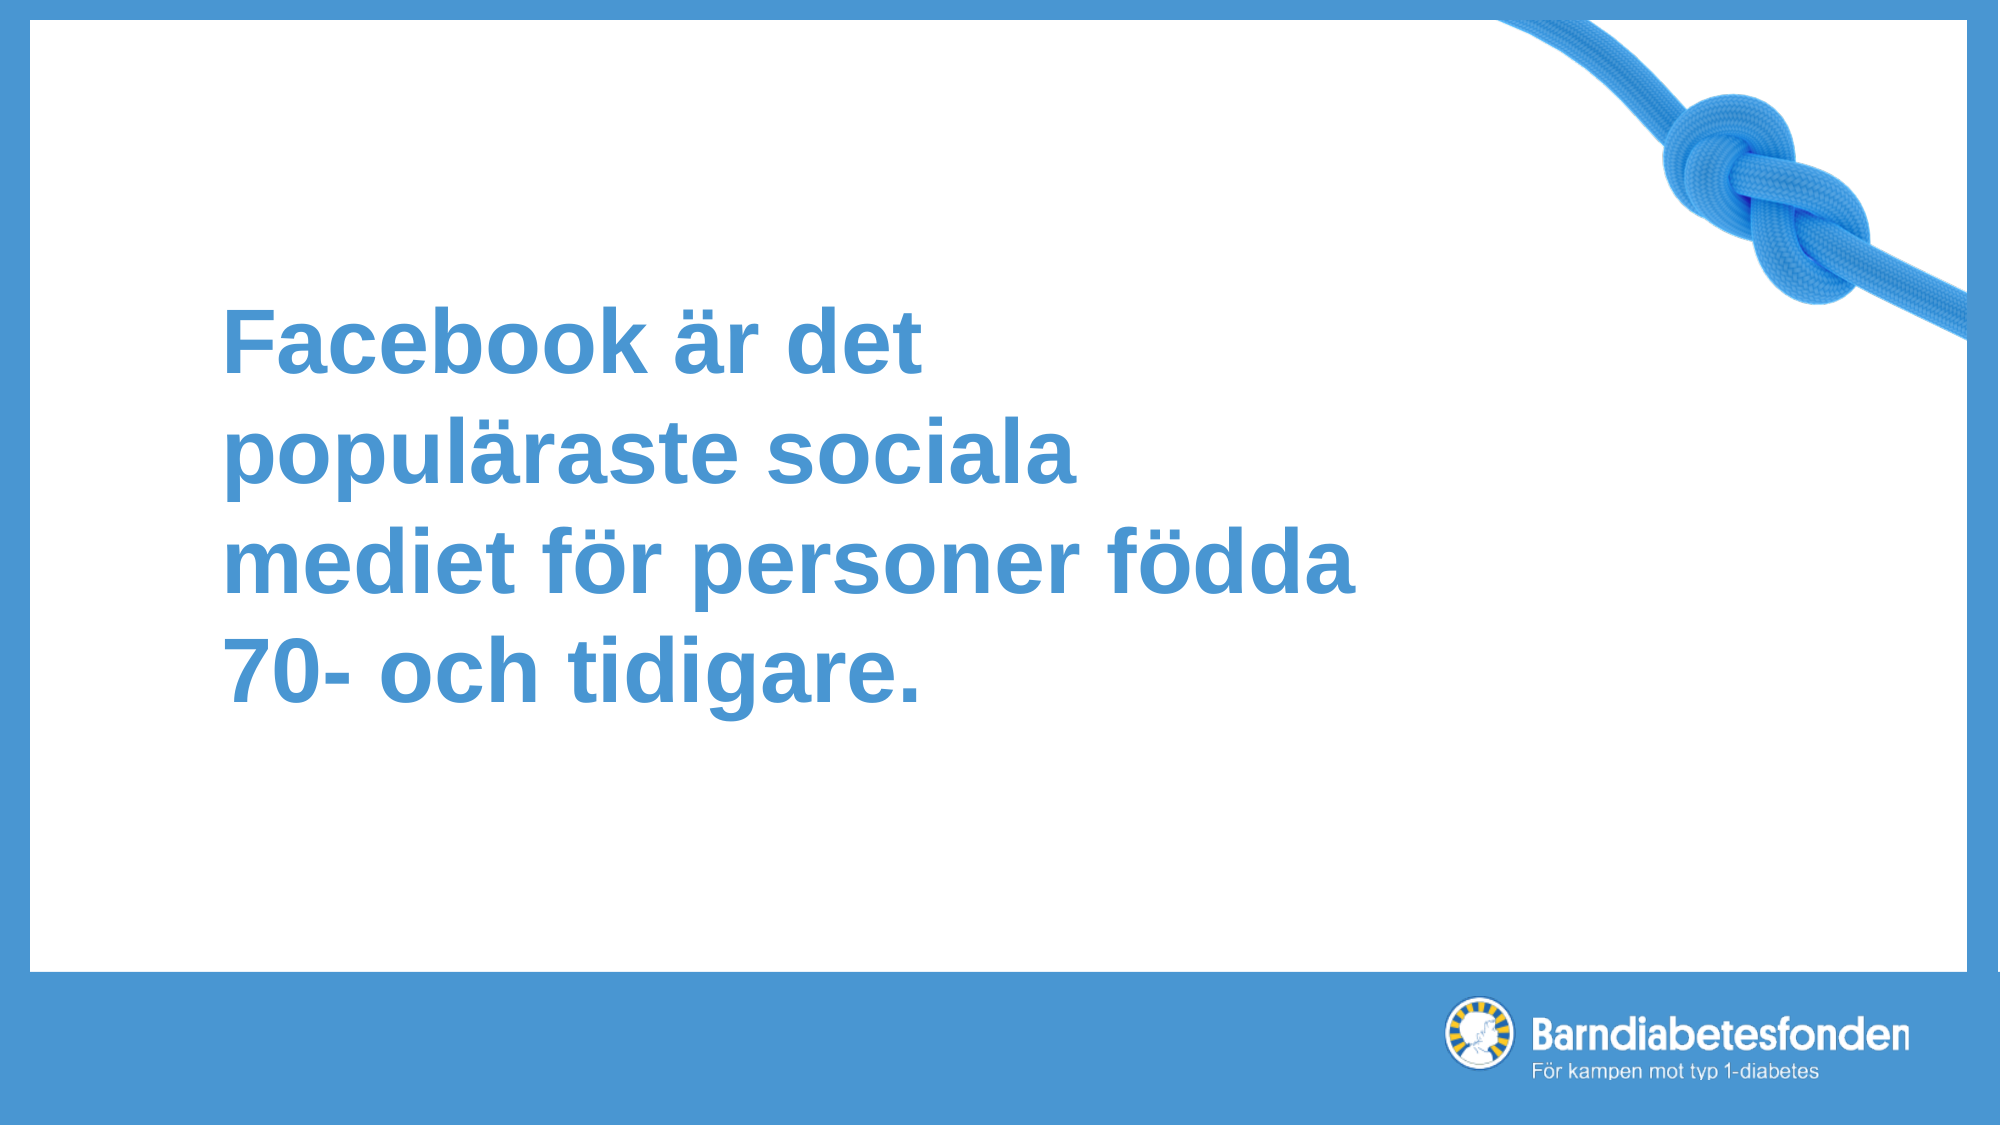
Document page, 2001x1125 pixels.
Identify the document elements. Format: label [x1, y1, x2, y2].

text_box [206, 650, 1254, 944]
text_box [14, 3, 1984, 971]
picture [1076, 0, 1986, 882]
text_box [0, 971, 2000, 1125]
picture [1444, 995, 1909, 1080]
